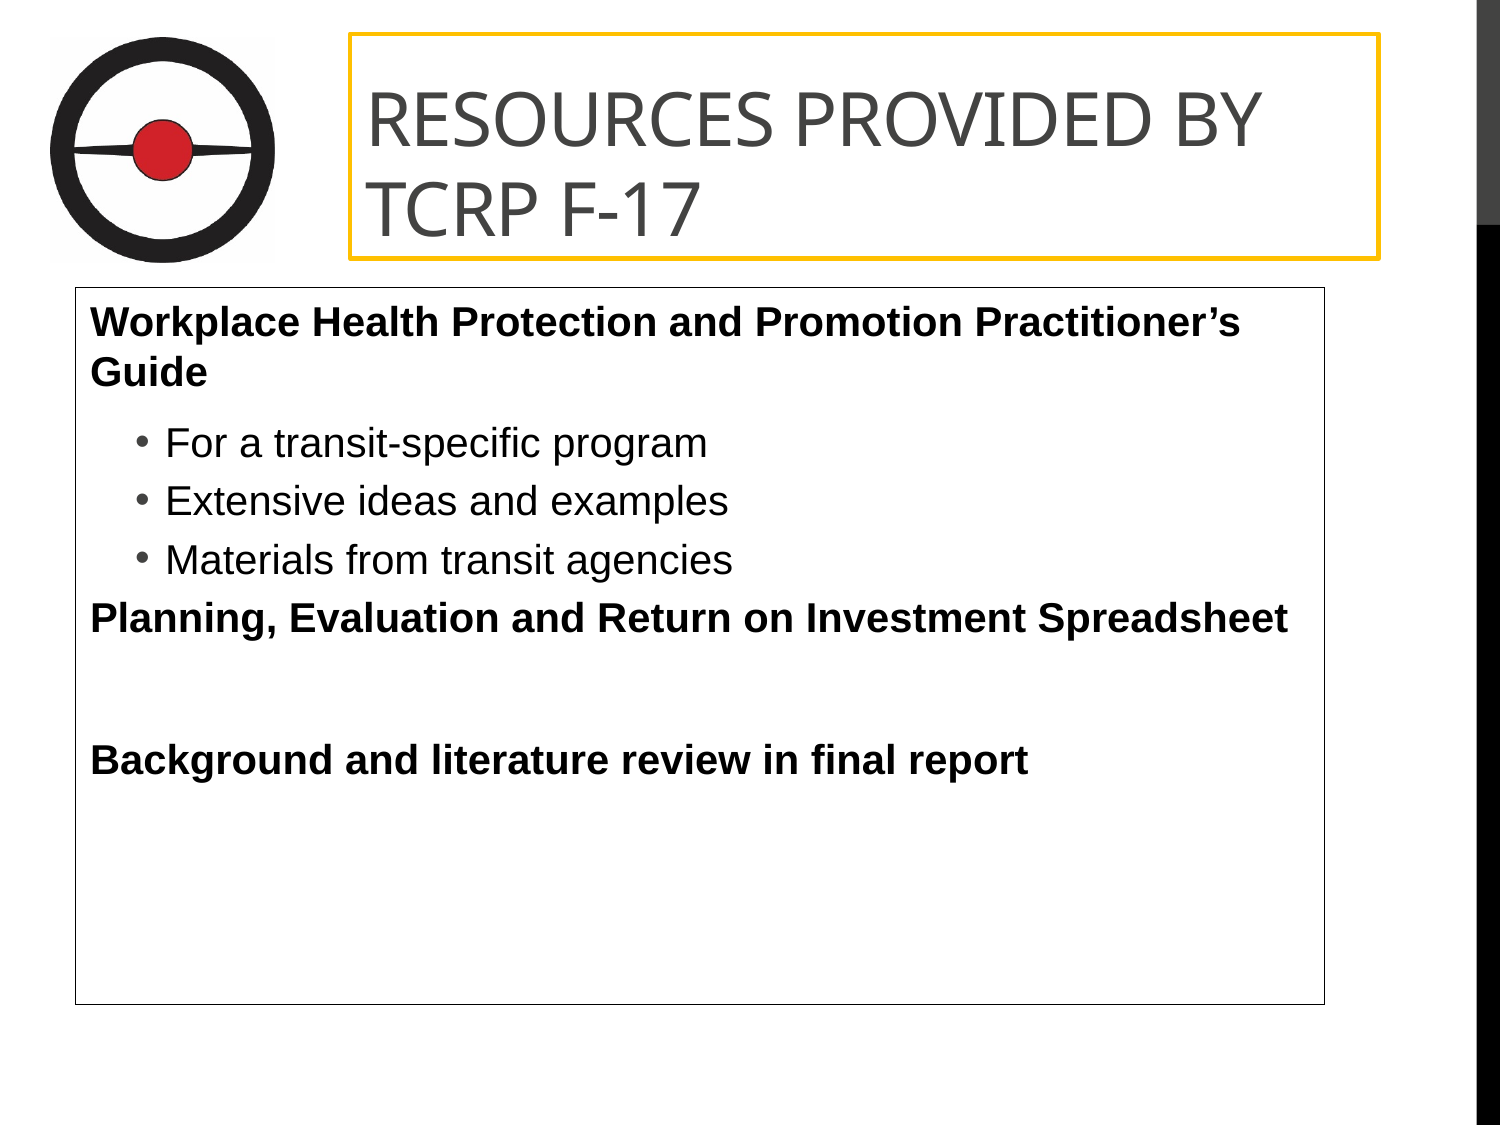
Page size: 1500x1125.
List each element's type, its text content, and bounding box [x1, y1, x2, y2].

picture [50, 37, 275, 263]
list Workplace Health Protection and Promotion Practitioner’s Guide For a transit-specific program Extensive ideas and examples Materials from transit agencies Planning, Evaluation and Return on Investment Spreadsheet Background and literature review in final report [75, 287, 1325, 1005]
title Resources provided by TCRP F-17 [348, 32, 1381, 261]
